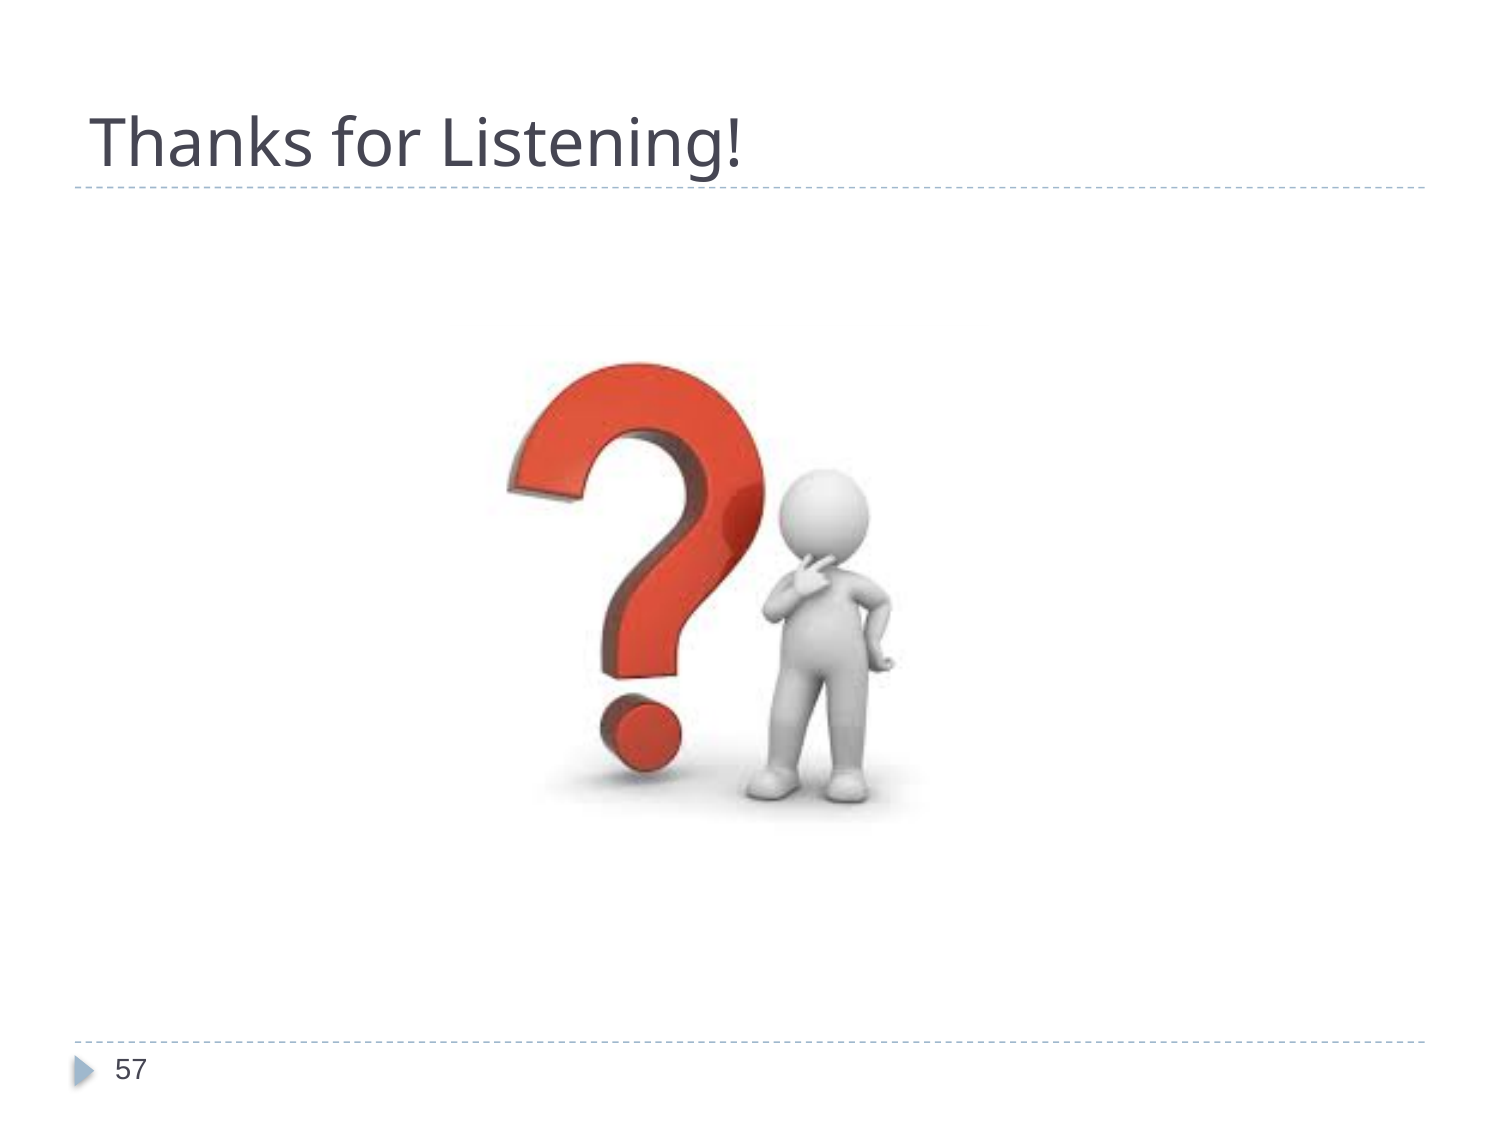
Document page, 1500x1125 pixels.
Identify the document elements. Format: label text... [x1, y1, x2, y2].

slide_number 57 [100, 1042, 426, 1103]
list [449, 324, 989, 864]
title Thanks for Listening! [75, 24, 1425, 188]
